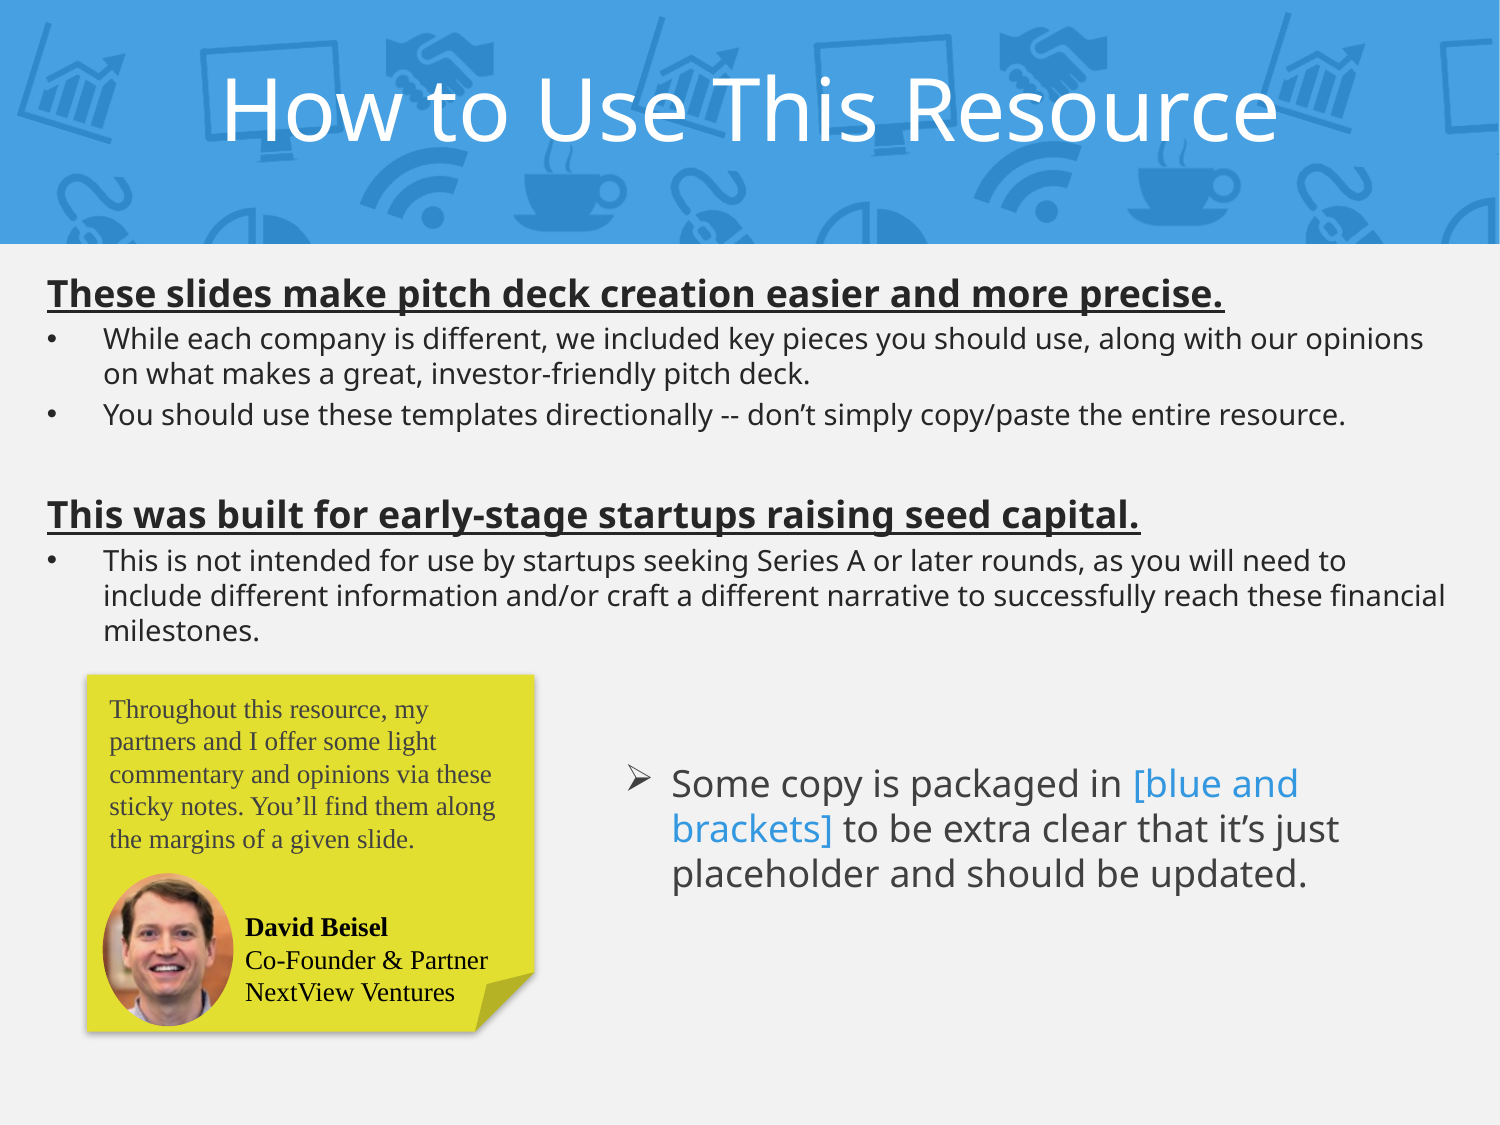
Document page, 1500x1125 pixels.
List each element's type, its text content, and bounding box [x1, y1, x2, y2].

text_box Some copy is packaged in [blue and brackets] to be extra clear that it’s just placeholder and should be updated. [609, 752, 1430, 948]
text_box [86, 674, 535, 1032]
picture [0, 0, 1500, 244]
text_box These slides make pitch deck creation easier and more precise. While each company is different, we included key pieces you should use, along with our opinions on what makes a great, investor-friendly pitch deck. You should use these templates directionally -- don’t simply copy/paste the entire resource. This was built for early-stage startups raising seed capital. This is not intended for use by startups seeking Series A or later rounds, as you will need to include different information and/or craft a different narrative to successfully reach these financial milestones. [30, 261, 1465, 1070]
